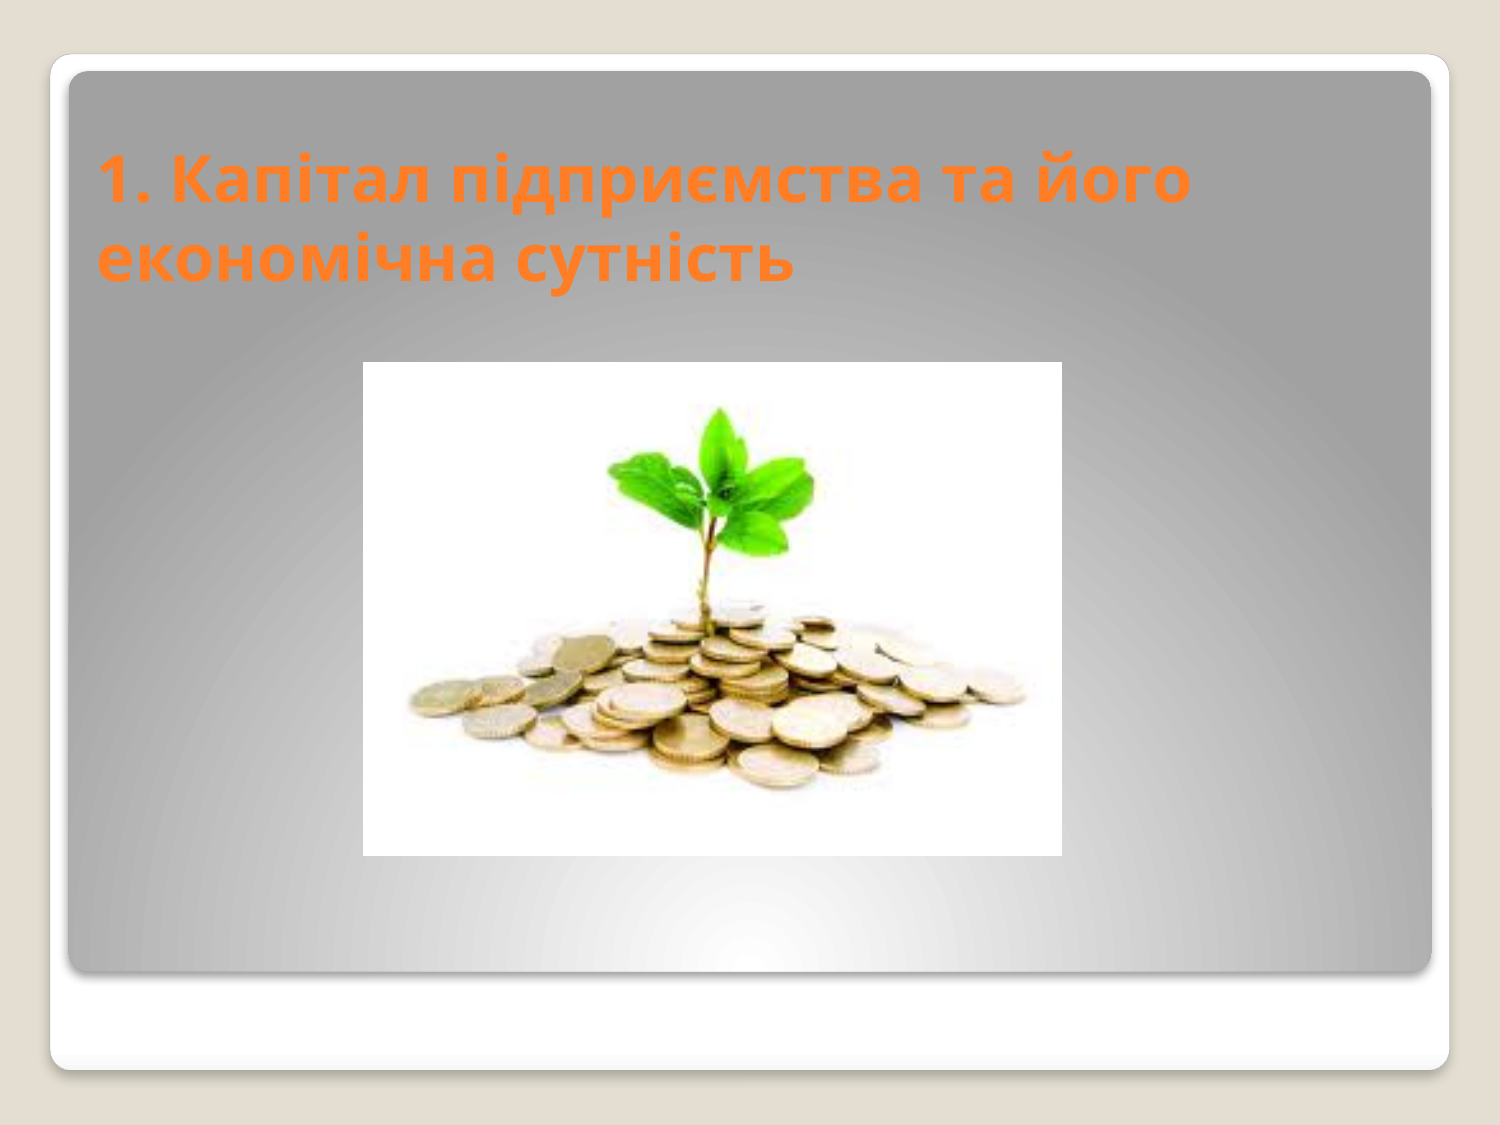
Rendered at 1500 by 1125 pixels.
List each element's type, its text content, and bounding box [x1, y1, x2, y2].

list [363, 362, 1063, 856]
title 1. Капітал підприємства та його економічна сутність [82, 128, 1425, 302]
